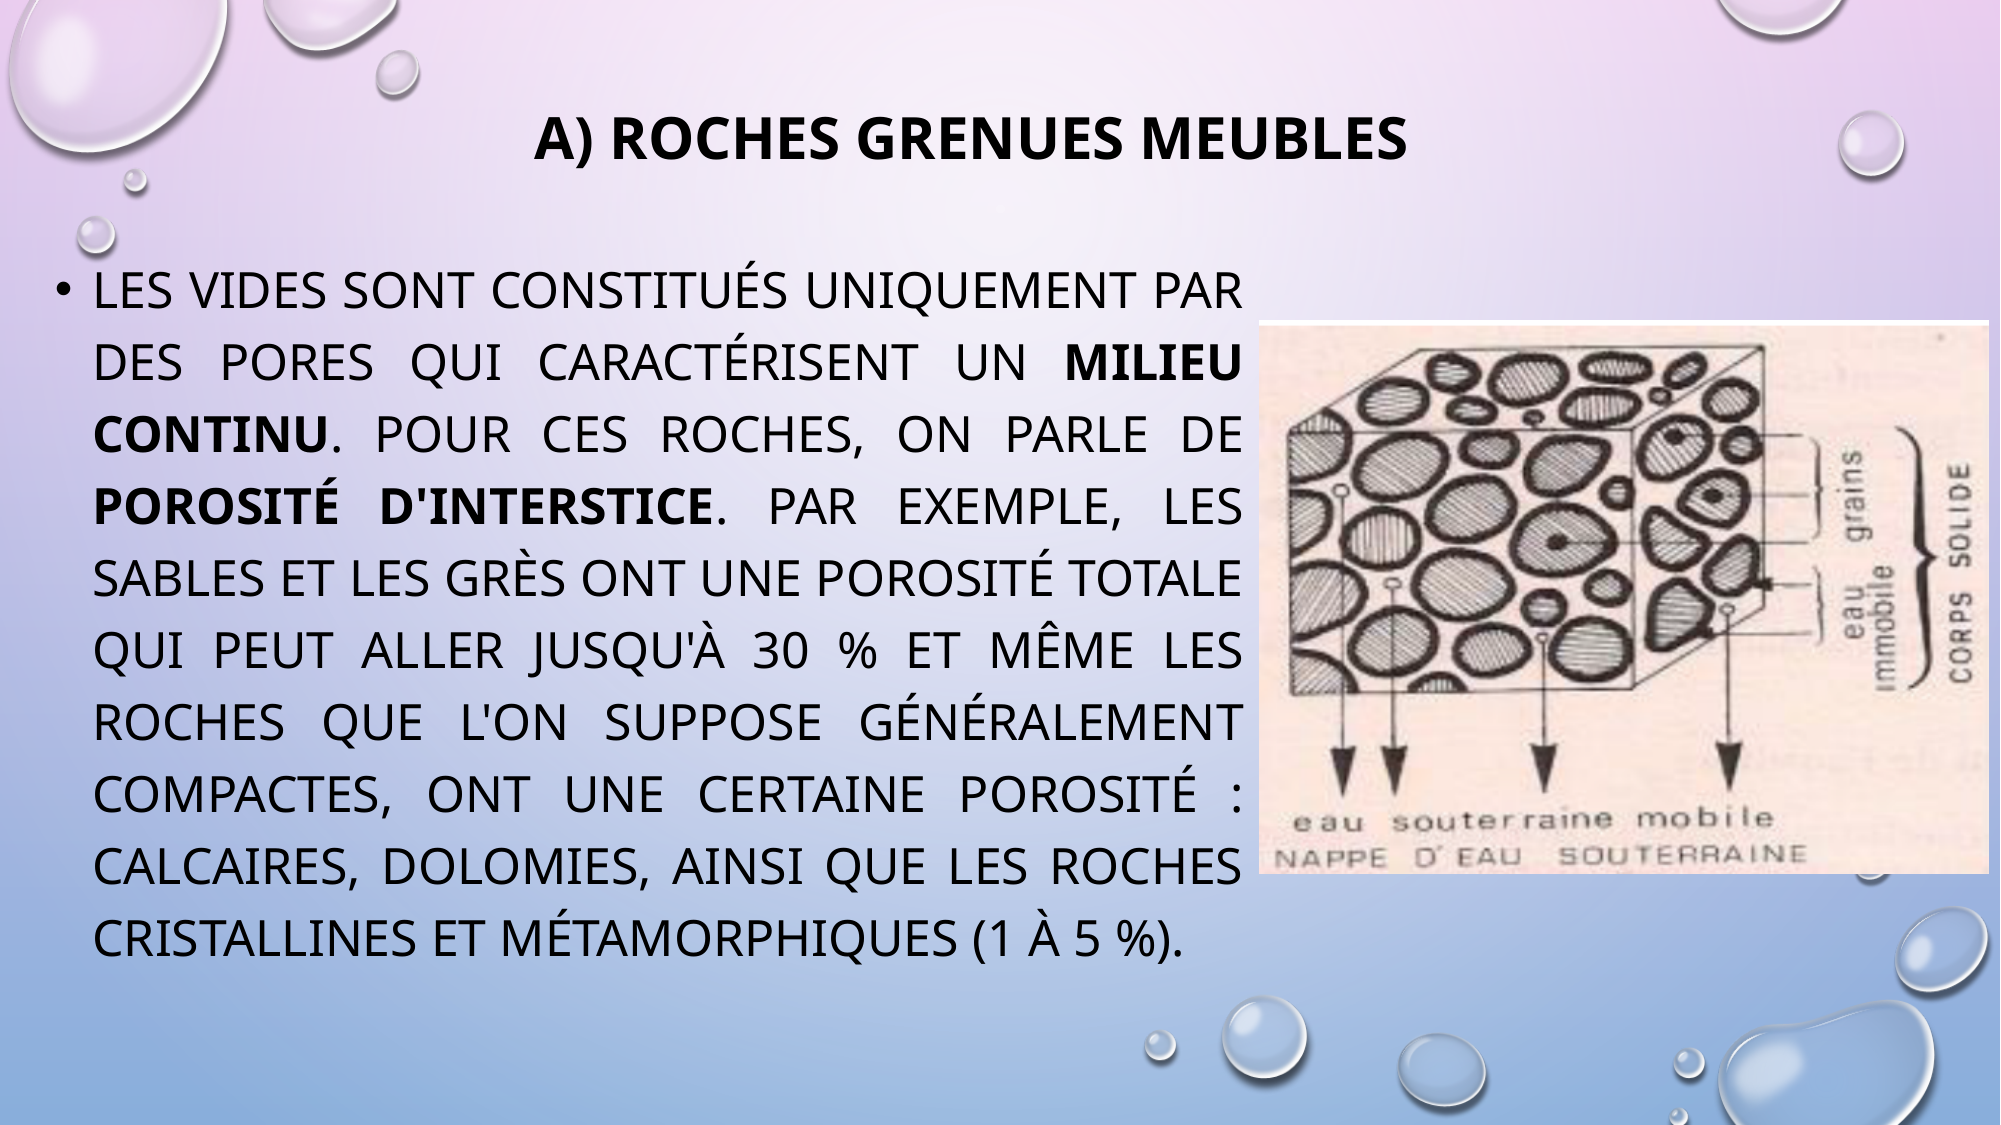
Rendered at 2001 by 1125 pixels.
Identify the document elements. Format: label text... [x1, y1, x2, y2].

title a) Roches grenues meubles [128, 8, 1830, 211]
list Les vides sont constitués uniquement par des pores qui caractérisent un milieu continu. Pour ces roches, on parle de porosité d'interstice. Par exemple, les sables et les grès ont une porosité totale qui peut aller jusqu'à 30 % et même les roches que l'on suppose généralement compactes, ont une certaine porosité : calcaires, dolomies, ainsi que les roches cristallines et métamorphiques (1 à 5 %). [40, 238, 1260, 1089]
picture [0, 0, 2000, 1125]
